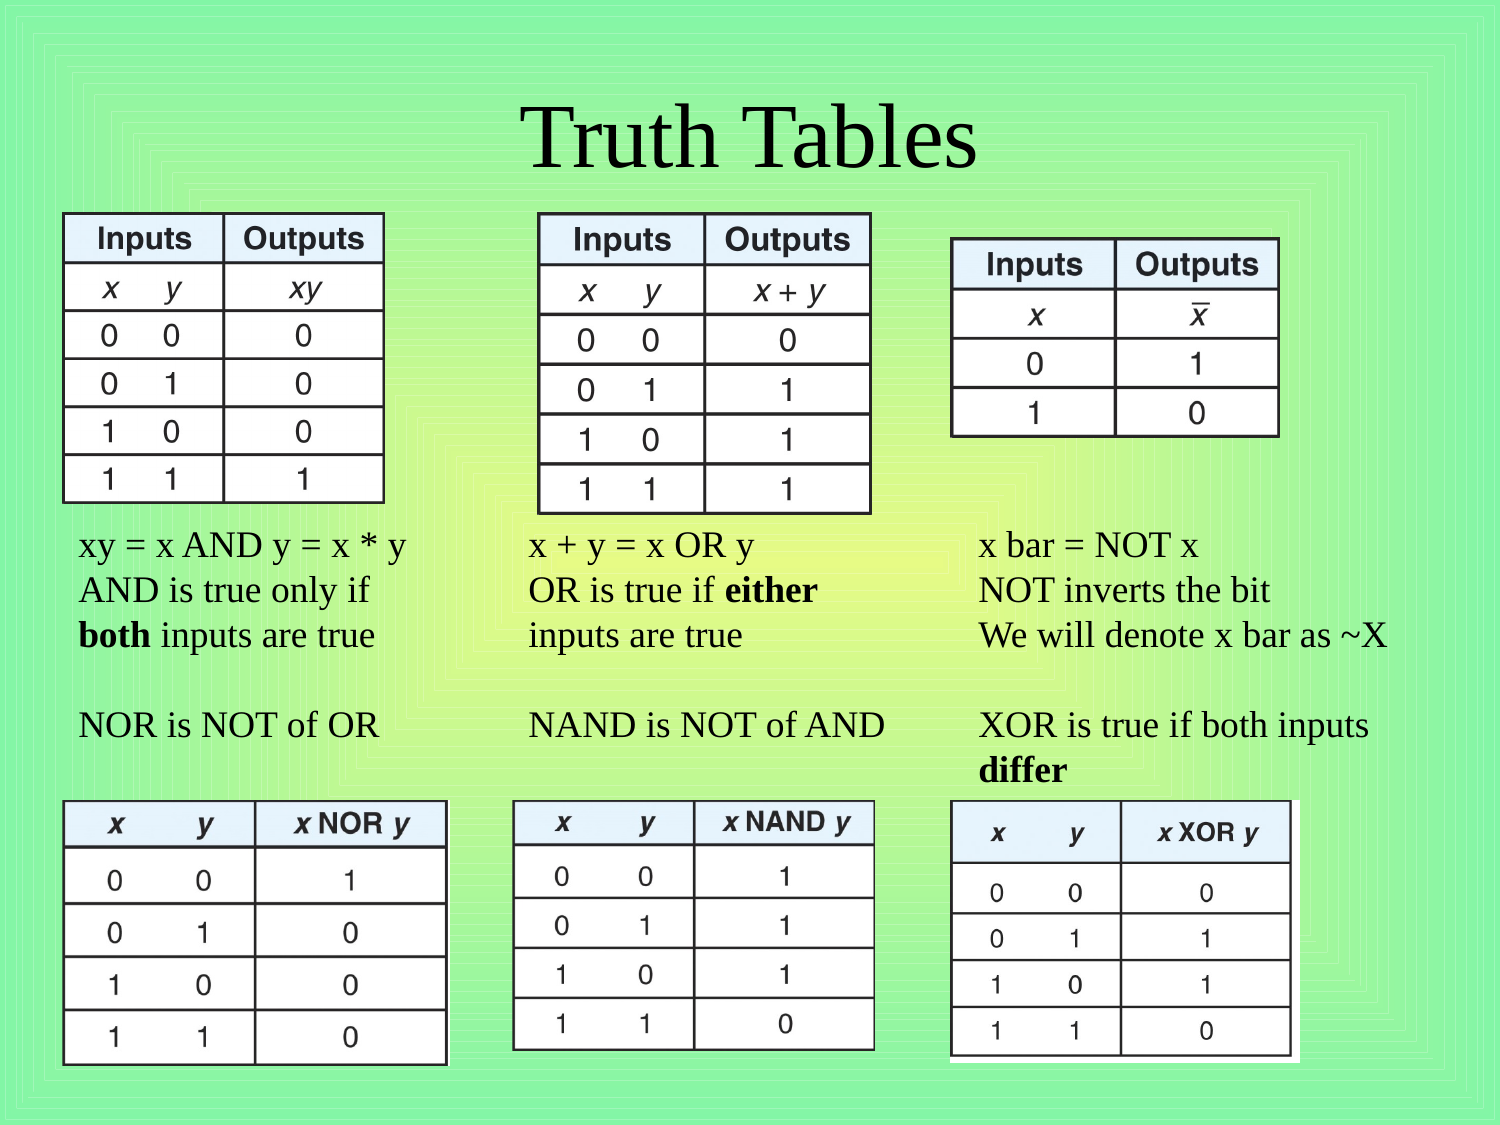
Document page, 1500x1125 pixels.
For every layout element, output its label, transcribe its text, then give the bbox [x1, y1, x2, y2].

picture [949, 799, 1301, 1063]
picture [62, 799, 451, 1066]
title Truth Tables [112, 37, 1388, 225]
picture [62, 212, 385, 504]
picture [512, 799, 876, 1052]
text_box xy = x AND y = x * y x + y = x OR y x bar = NOT x AND is true only if OR is true if either NOT inverts the bit both inputs are true inputs are true We will denote x bar as ~X NOR is NOT of OR NAND is NOT of AND XOR is true if both inputs differ [63, 512, 1404, 798]
picture [537, 212, 872, 515]
picture [949, 237, 1280, 438]
